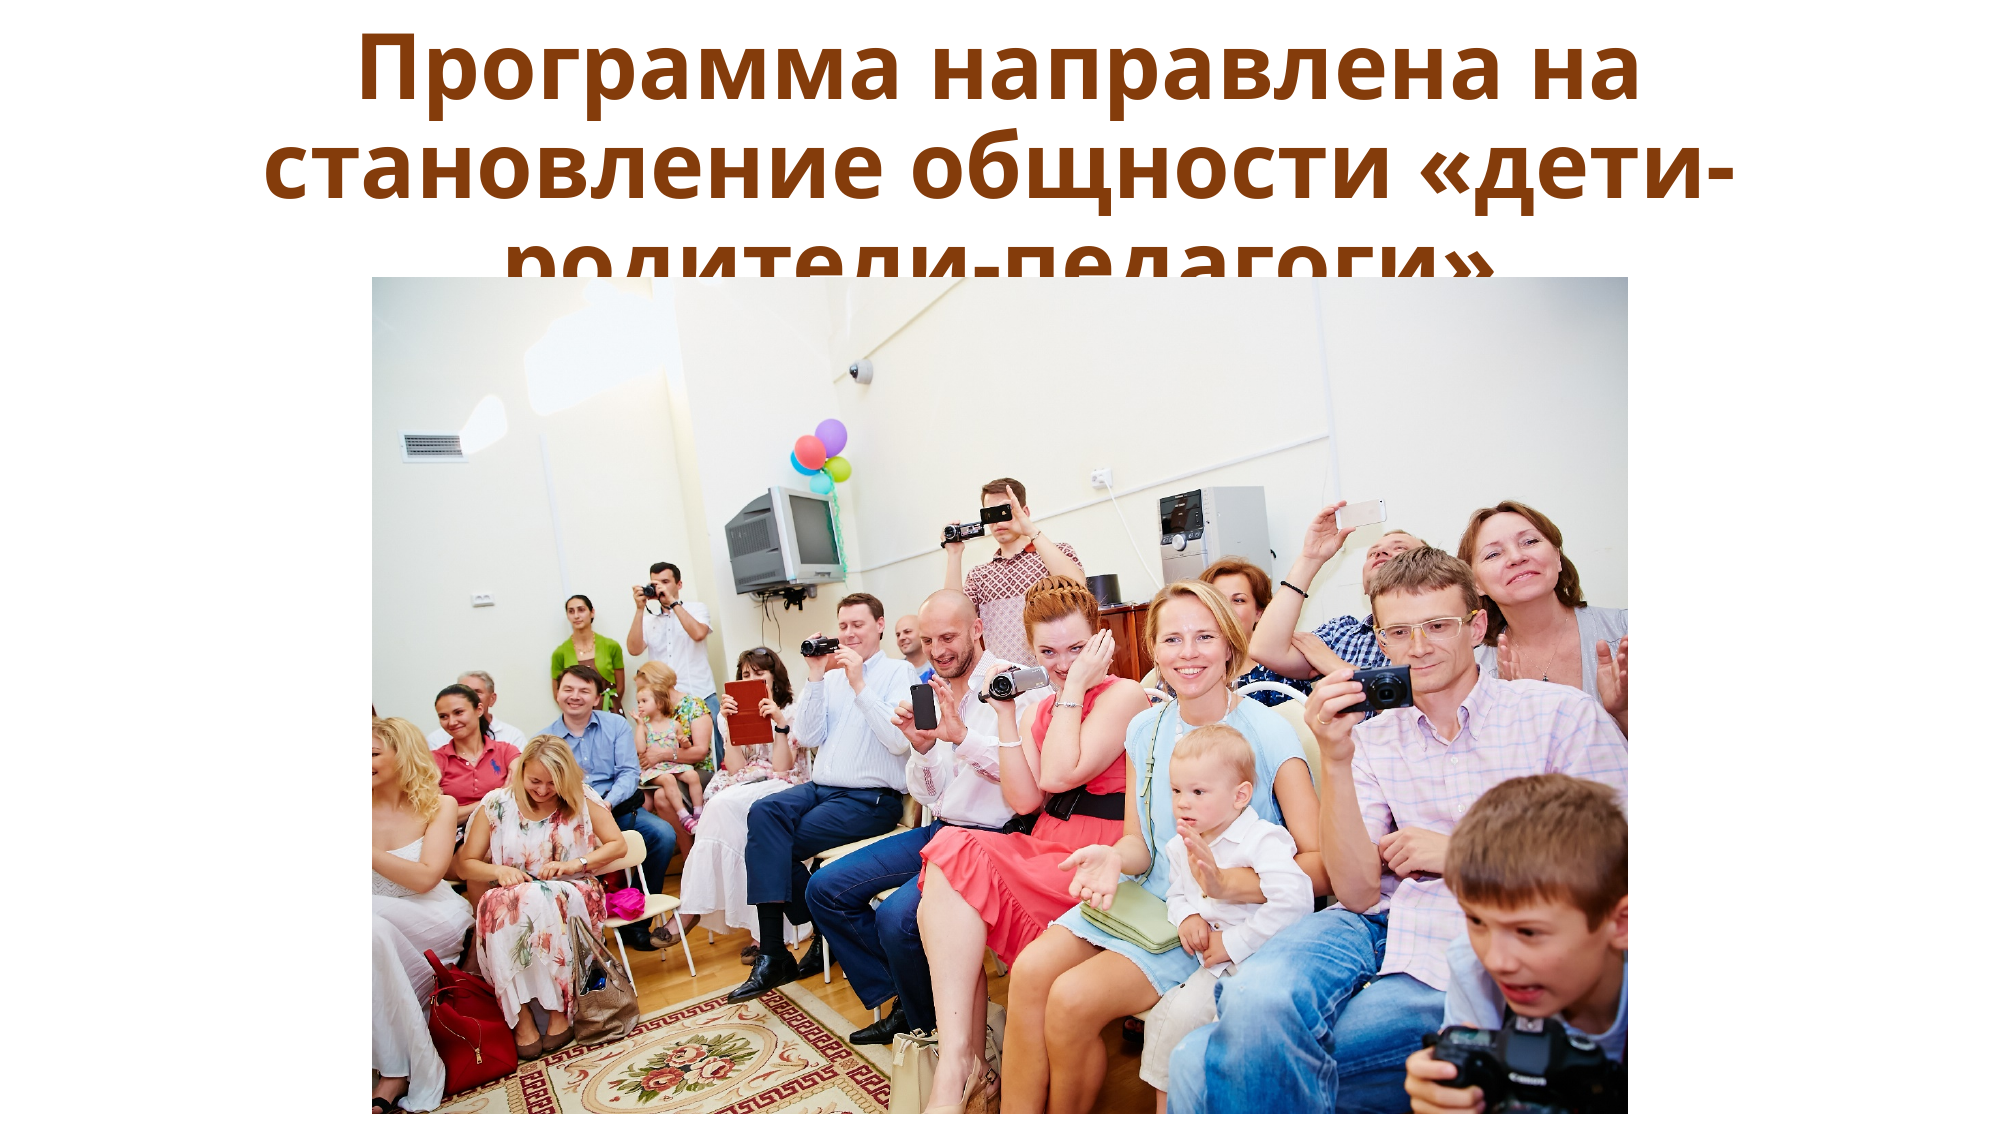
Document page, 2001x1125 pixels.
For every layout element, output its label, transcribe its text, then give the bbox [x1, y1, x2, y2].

title Программа направлена на становление общности «дети-родители-педагоги» [137, 59, 1863, 278]
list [372, 277, 1628, 1114]
